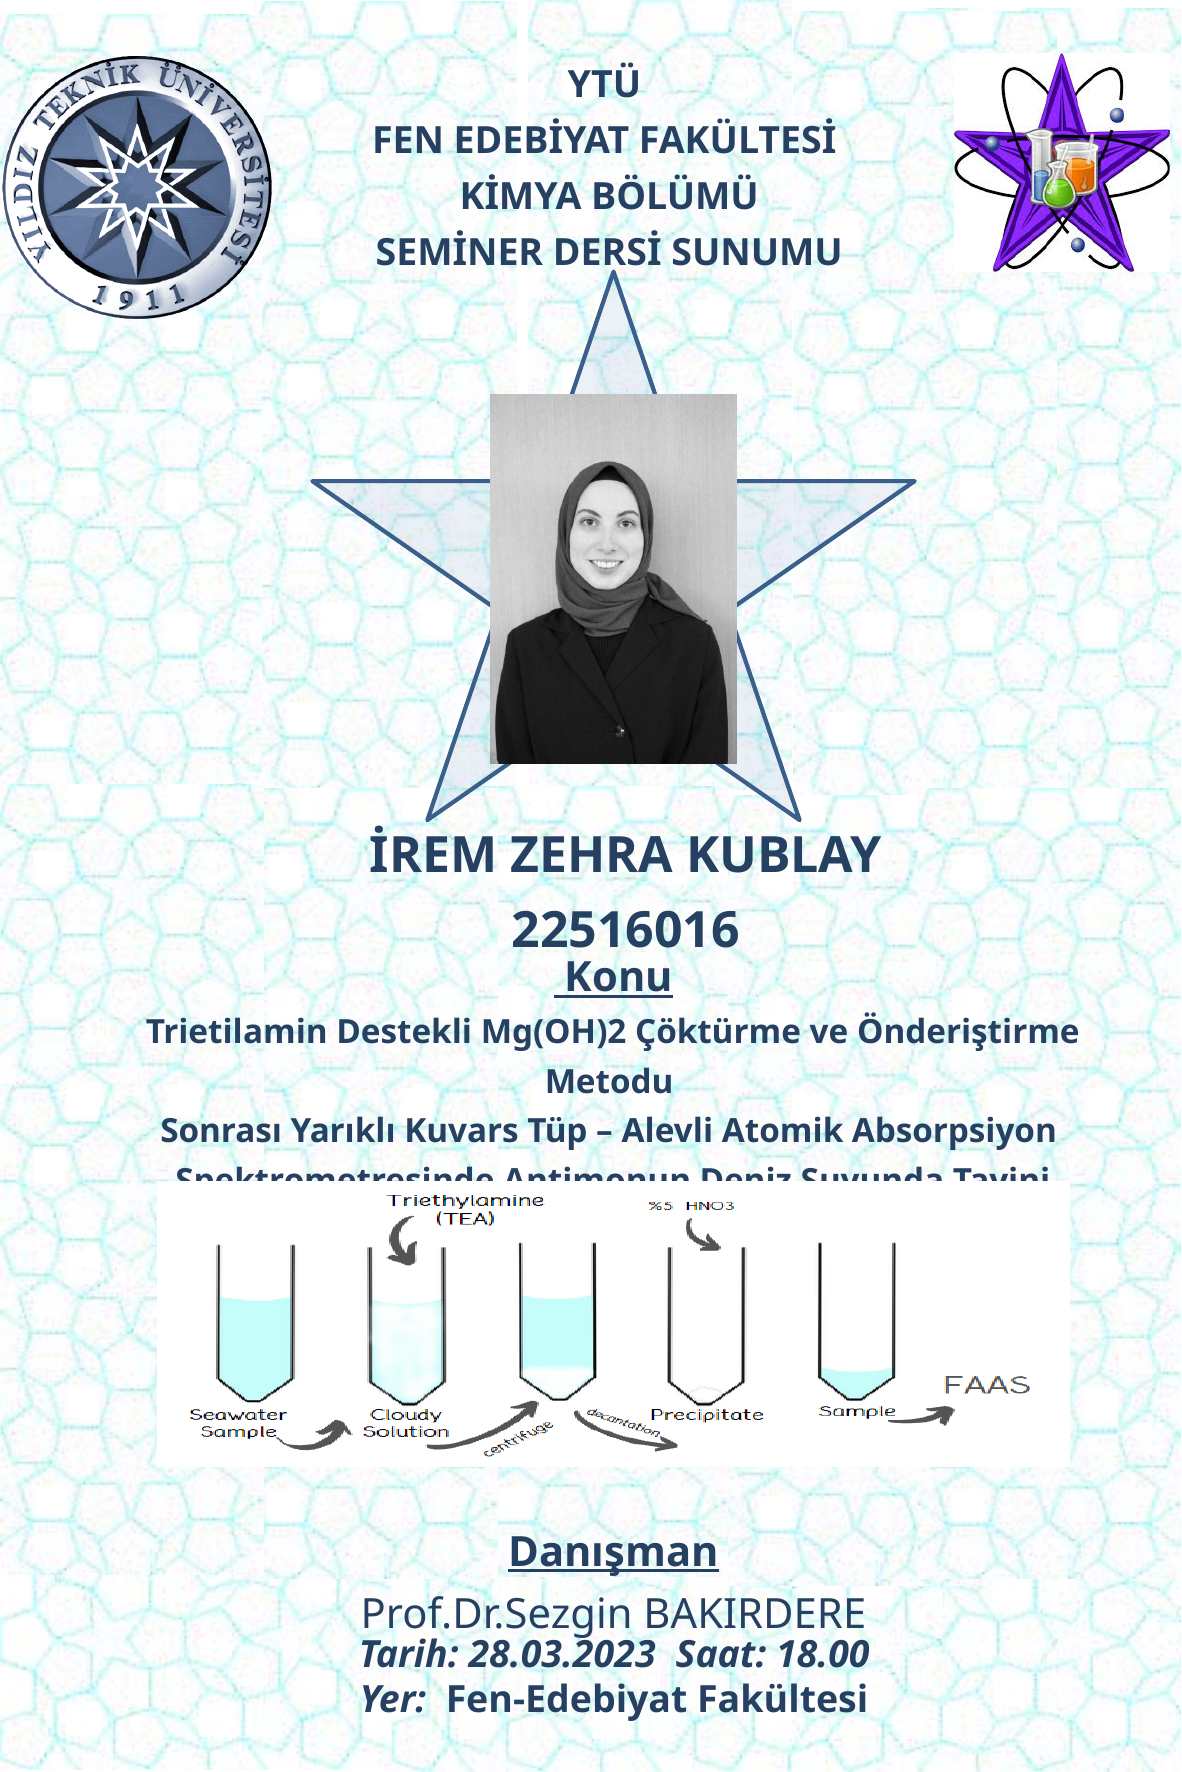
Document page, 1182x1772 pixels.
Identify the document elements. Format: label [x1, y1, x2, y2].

picture [156, 1180, 1070, 1467]
picture [793, 8, 1182, 784]
text_box [0, 784, 1182, 1772]
picture [0, 0, 792, 784]
